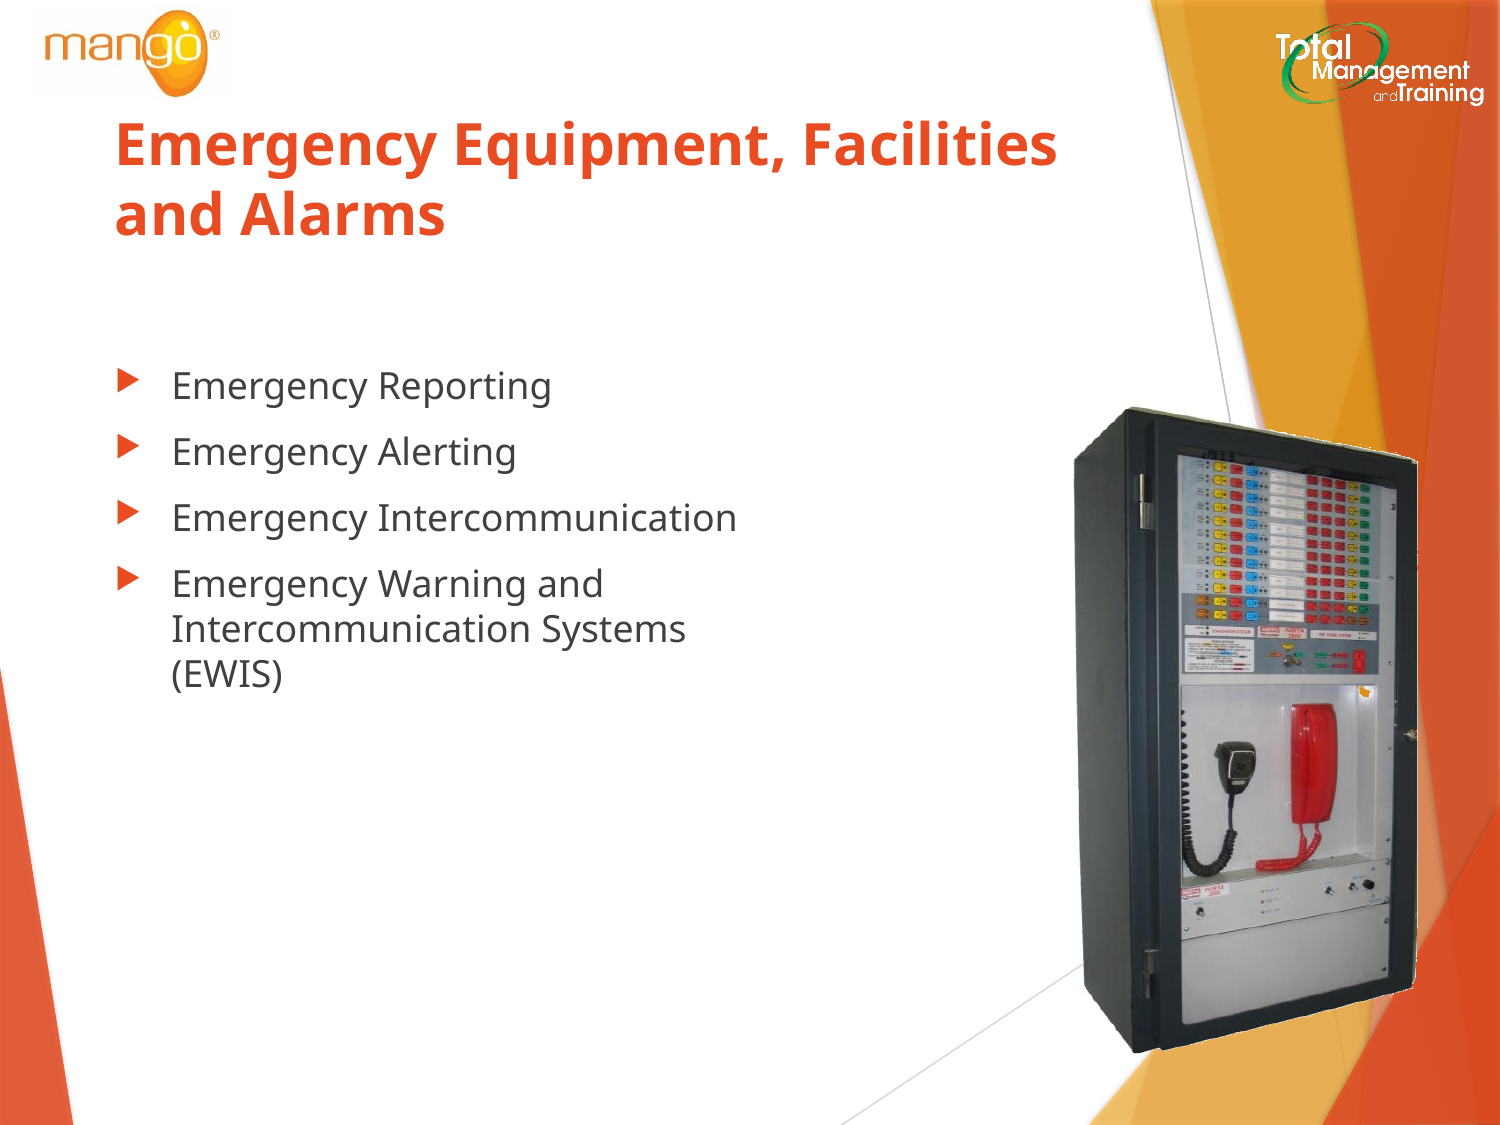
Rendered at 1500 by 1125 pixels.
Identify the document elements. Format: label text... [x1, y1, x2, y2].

picture [1261, 7, 1496, 119]
list Emergency Reporting Emergency Alerting Emergency Intercommunication Emergency Warning and Intercommunication Systems (EWIS) [99, 354, 1142, 992]
picture [1004, 400, 1500, 1061]
title Emergency Equipment, Facilities and Alarms [99, 99, 1142, 317]
picture [35, 4, 231, 100]
